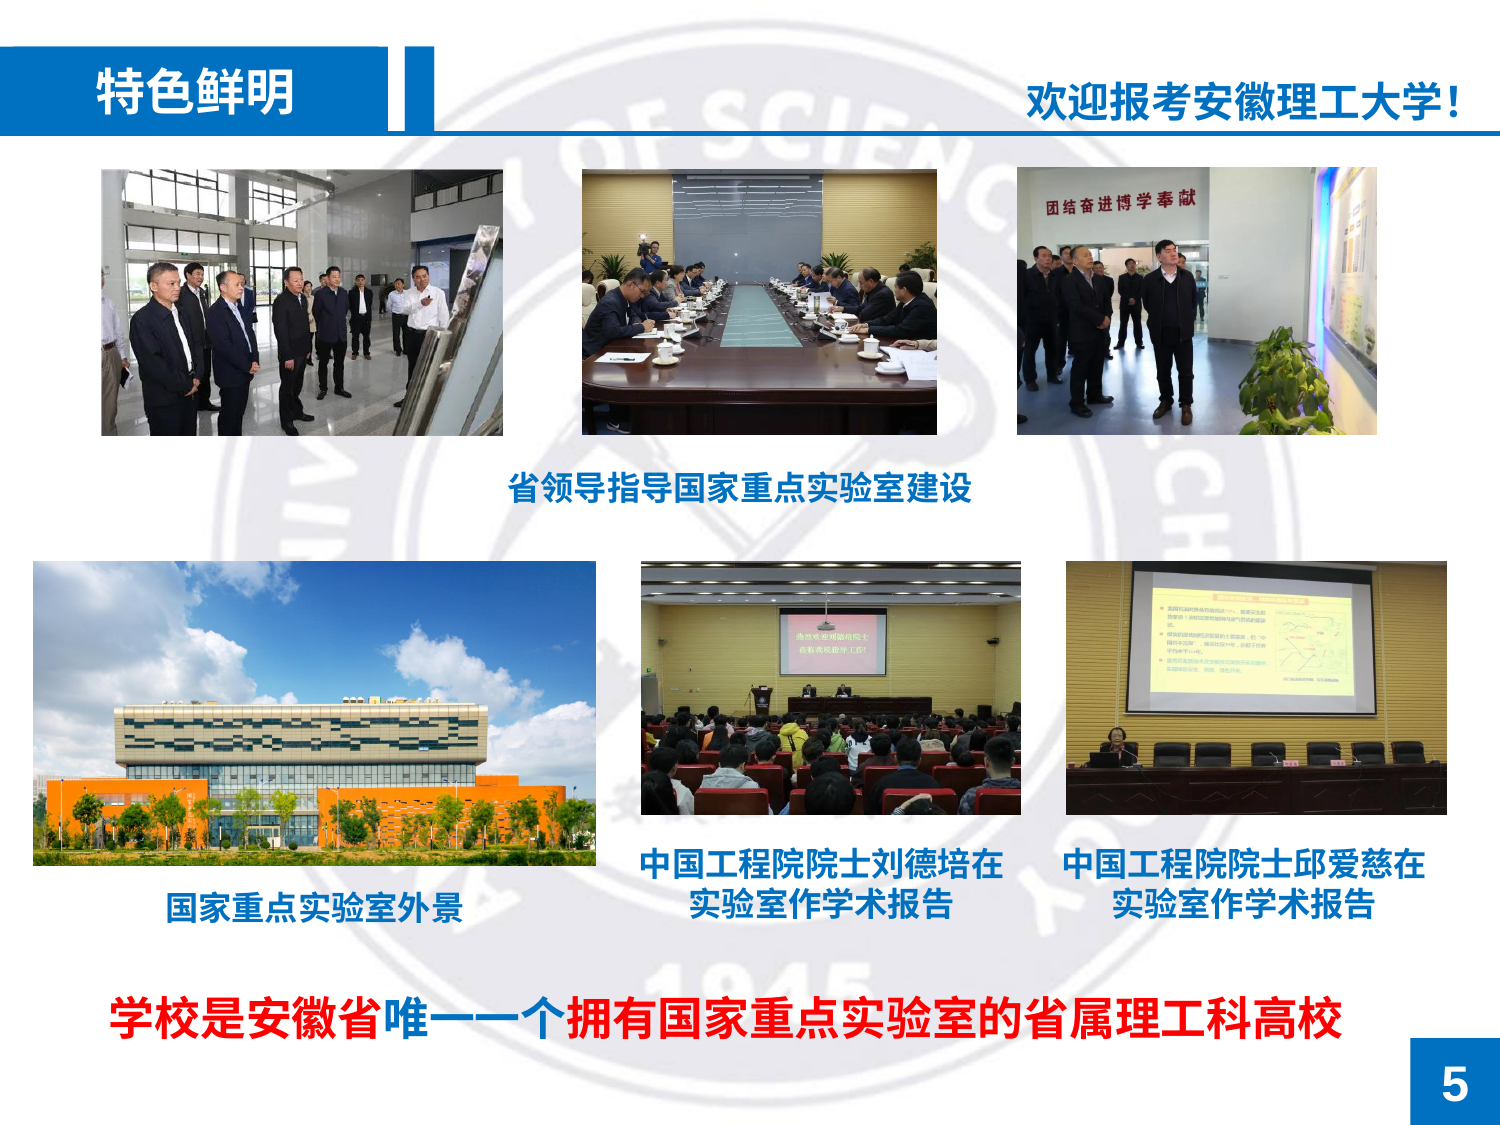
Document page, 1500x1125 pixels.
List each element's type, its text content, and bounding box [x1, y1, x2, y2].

text_box 中国工程院院士刘德培在实验室作学术报告 [610, 836, 1032, 931]
text_box 省领导指导国家重点实验室建设 [42, 460, 1438, 515]
picture [0, 0, 1500, 131]
text_box 学校是安徽省唯一一个拥有国家重点实验室的省属理工科高校 [42, 982, 1411, 1053]
text_box 国家重点实验室外景 [33, 879, 596, 935]
text_box 中国工程院院士邱爱慈在实验室作学术报告 [1032, 836, 1456, 931]
text_box [404, 46, 435, 133]
text_box 特色鲜明 [12, 46, 379, 133]
text_box 5 [1409, 1037, 1500, 1125]
picture [0, 136, 1500, 1125]
